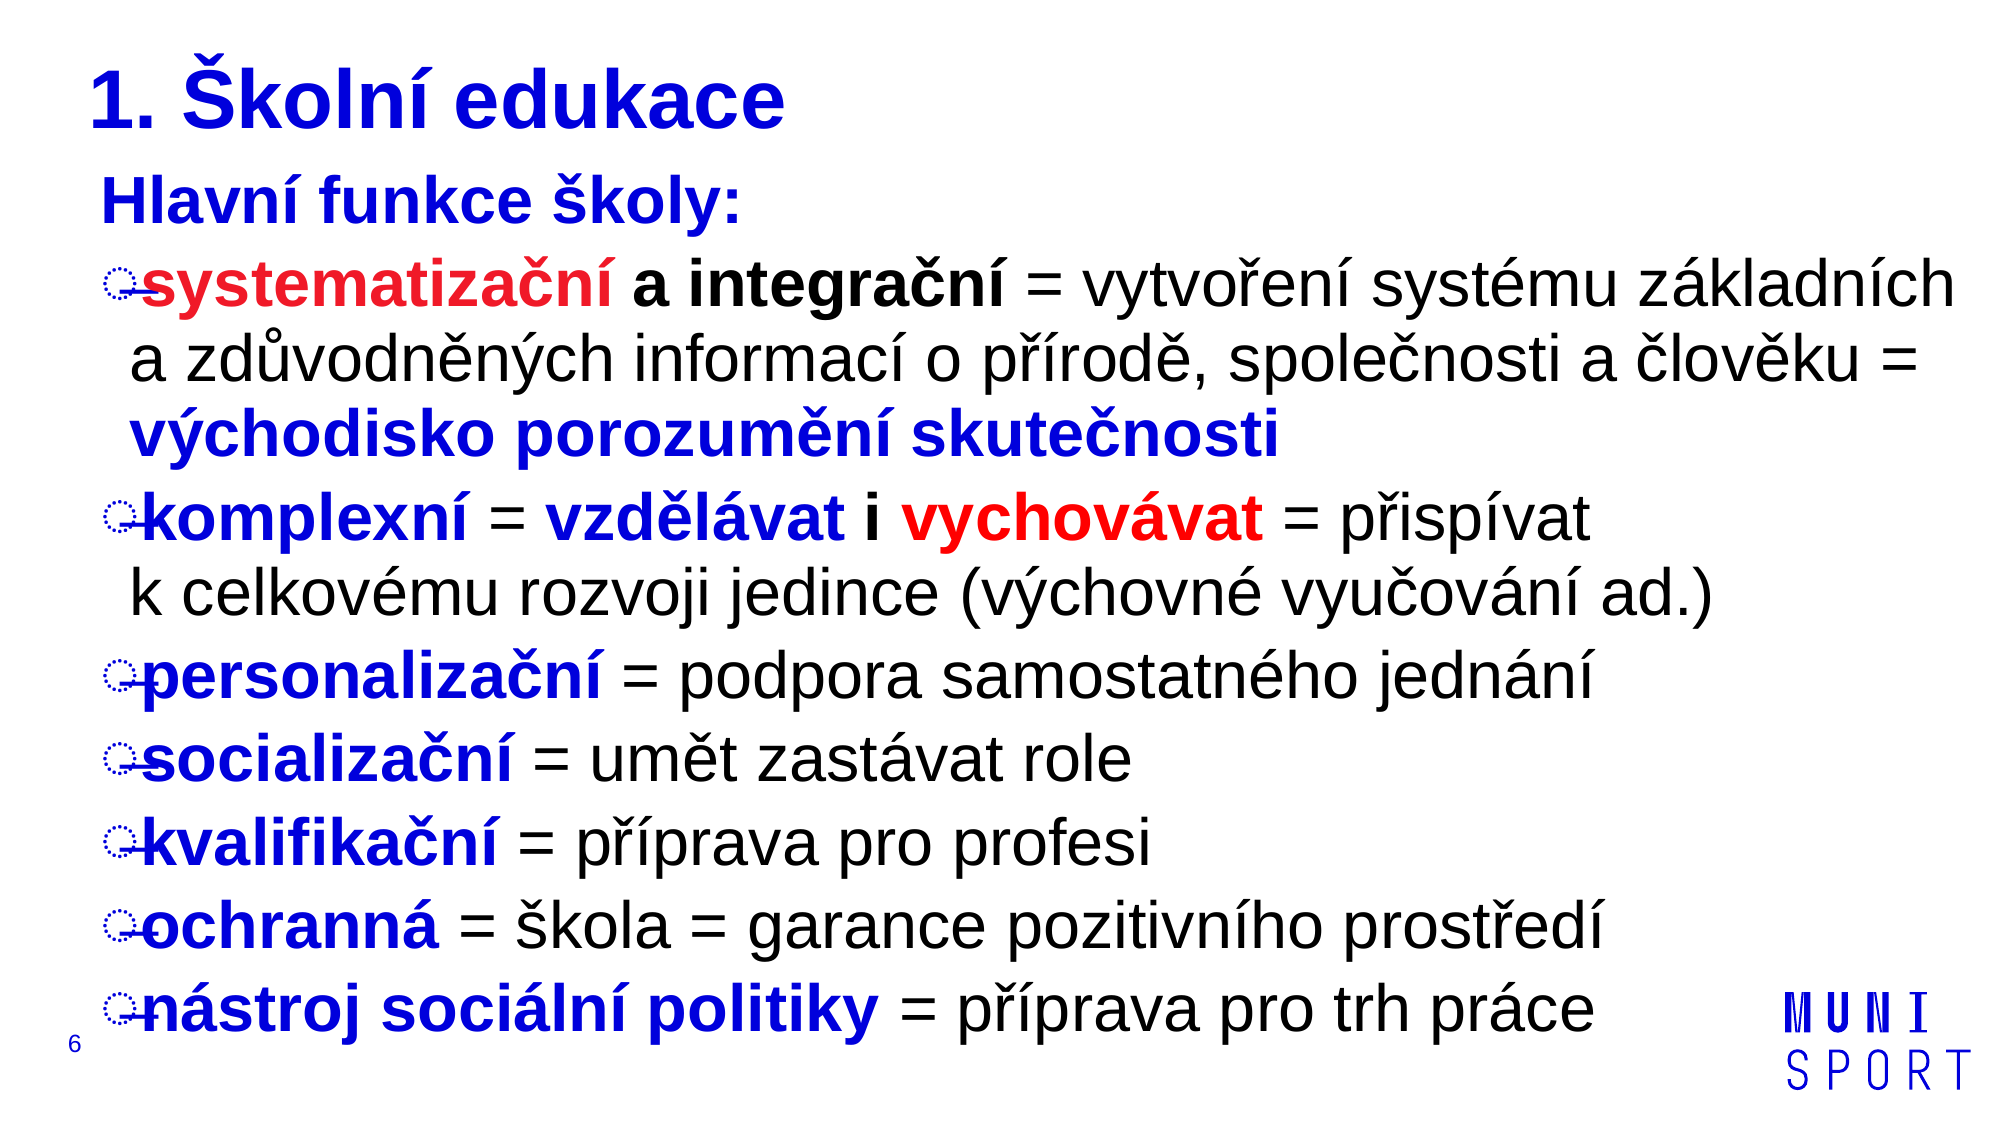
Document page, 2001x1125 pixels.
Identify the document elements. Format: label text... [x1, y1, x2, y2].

slide_number 6 [67, 1021, 88, 1063]
title 1. Školní edukace [88, 62, 1853, 137]
list Hlavní funkce školy: systematizační a integrační = vytvoření systému základních a zdůvodněných informací o přírodě, společnosti a člověku = východisko porozumění skutečnosti komplexní = vzdělávat i vychovávat = přispívat k celkovému rozvoji jedince (výchovné vyučování ad.) personalizační = podpora samostatného jednání socializační = umět zastávat role kvalifikační = příprava pro profesi ochranná = škola = garance pozitivního prostředí nástroj sociální politiky = příprava pro trh práce [88, 161, 1967, 1063]
